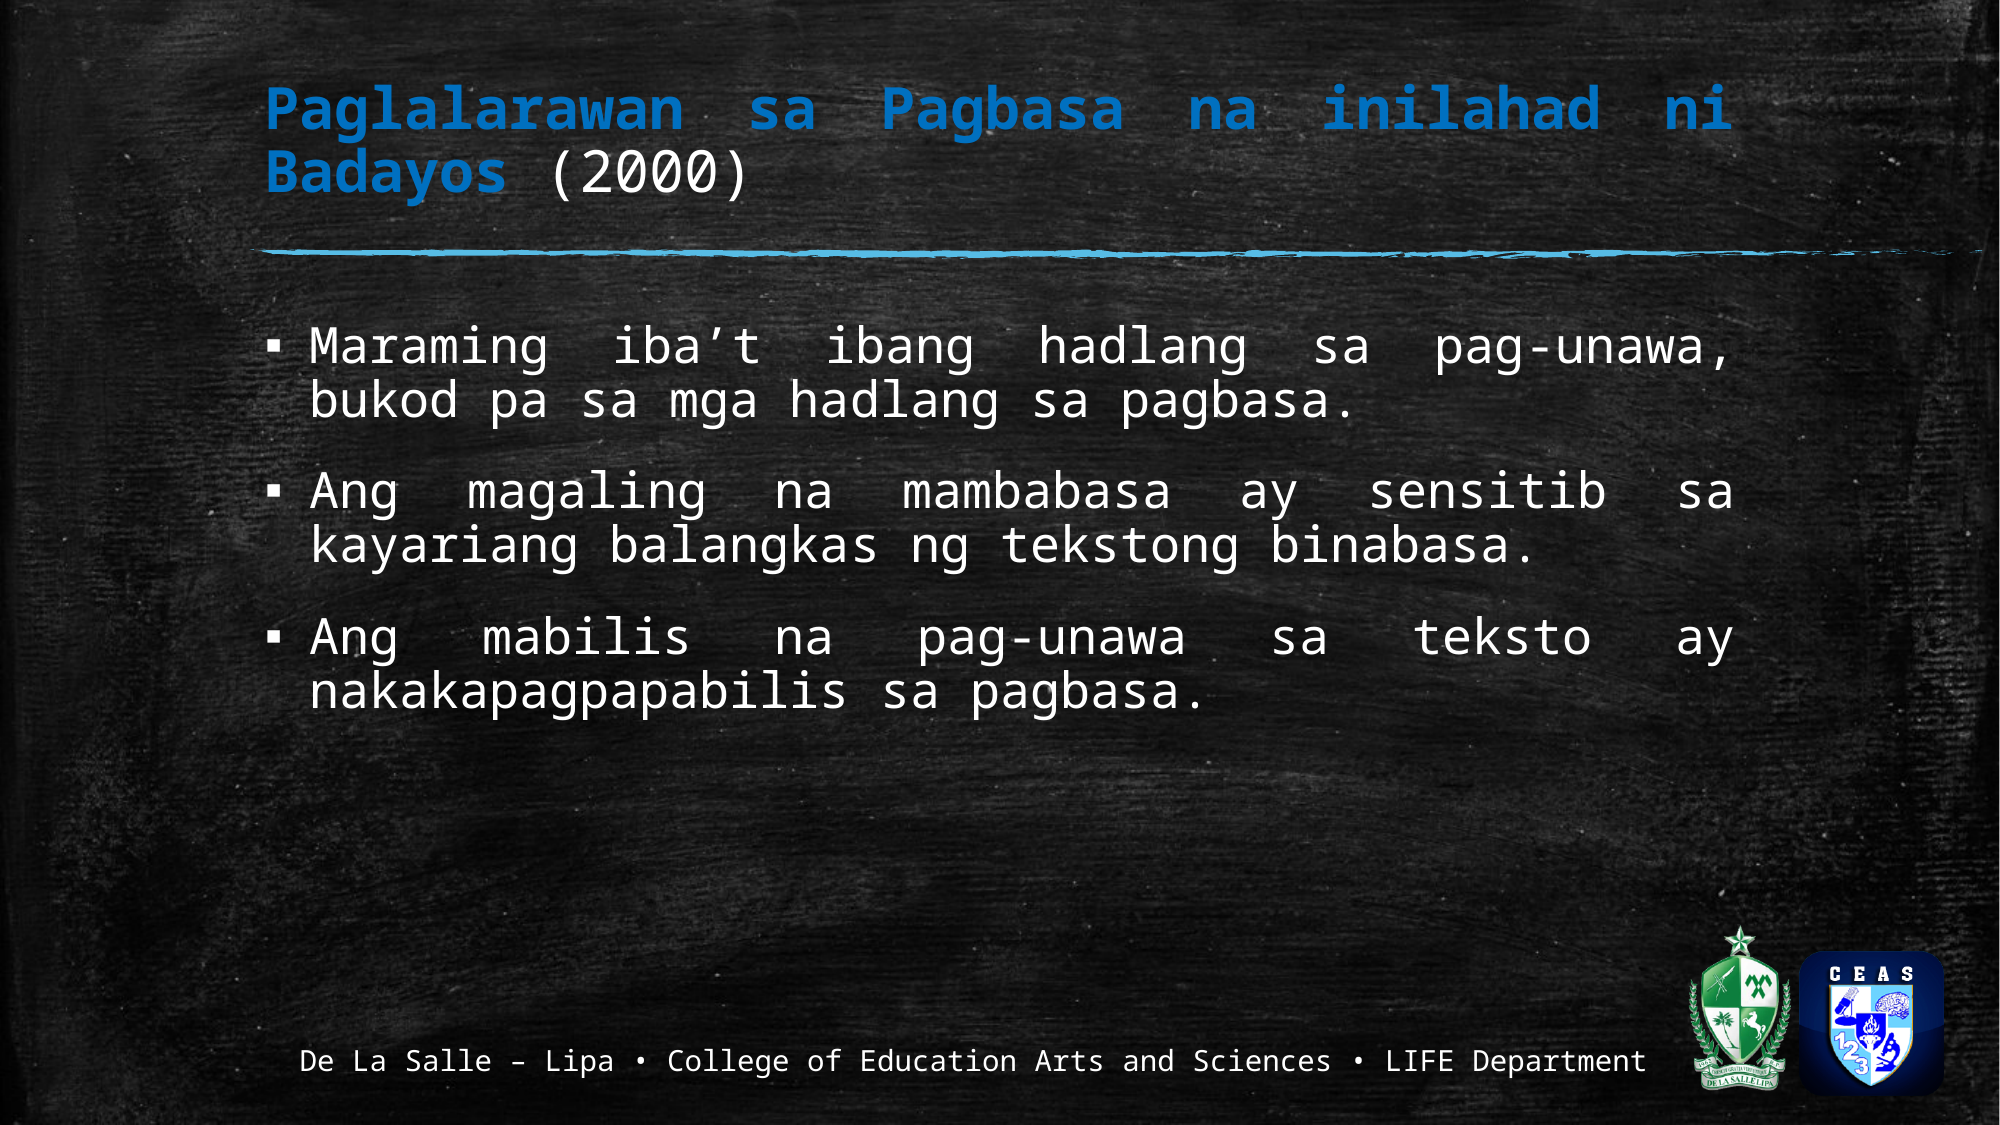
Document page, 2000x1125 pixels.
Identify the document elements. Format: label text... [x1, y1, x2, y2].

title Paglalarawan sa Pagbasa na inilahad ni Badayos (2000) [249, 45, 1750, 213]
list Maraming iba’t ibang hadlang sa pag-unawa, bukod pa sa mga hadlang sa pagbasa. Ang magaling na mambabasa ay sensitib sa kayariang balangkas ng tekstong binabasa. Ang mabilis na pag-unawa sa teksto ay nakakapagpapabilis sa pagbasa. [249, 312, 1750, 1013]
picture [1656, 924, 1944, 1096]
text_box De La Salle – Lipa • College of Education Arts and Sciences • LIFE Department [124, 1034, 1656, 1085]
